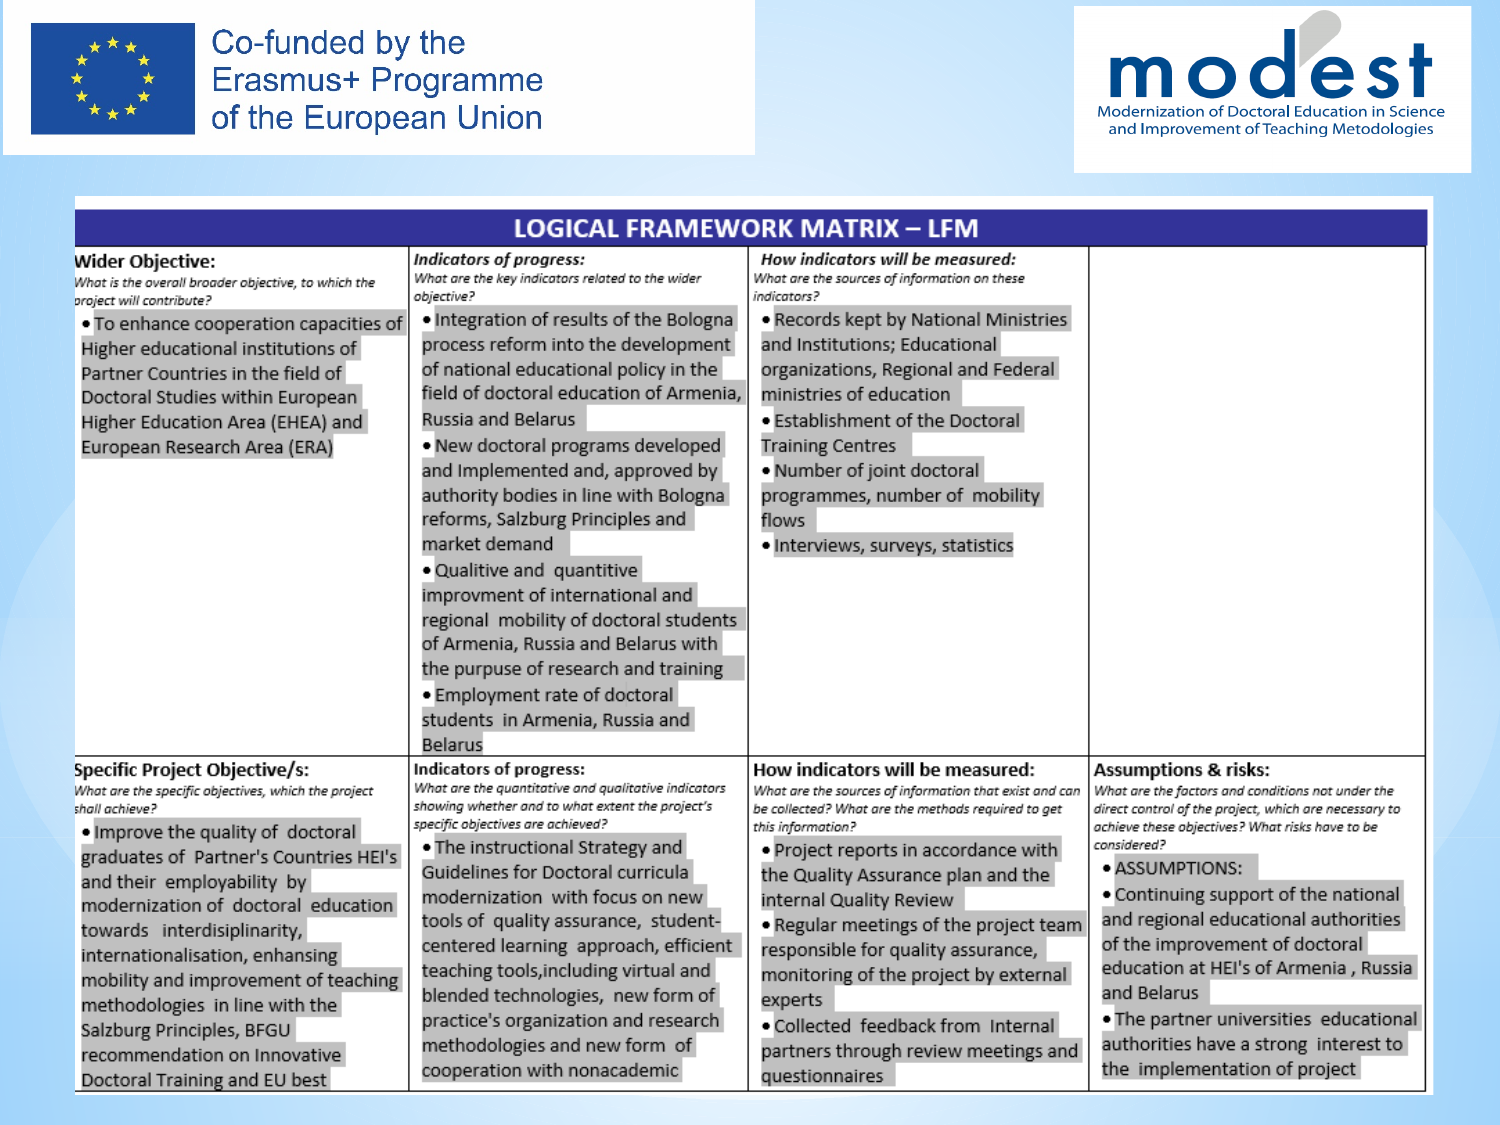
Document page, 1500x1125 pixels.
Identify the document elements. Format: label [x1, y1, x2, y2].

picture [74, 196, 1434, 1096]
picture [1073, 6, 1472, 173]
picture [3, 0, 755, 155]
